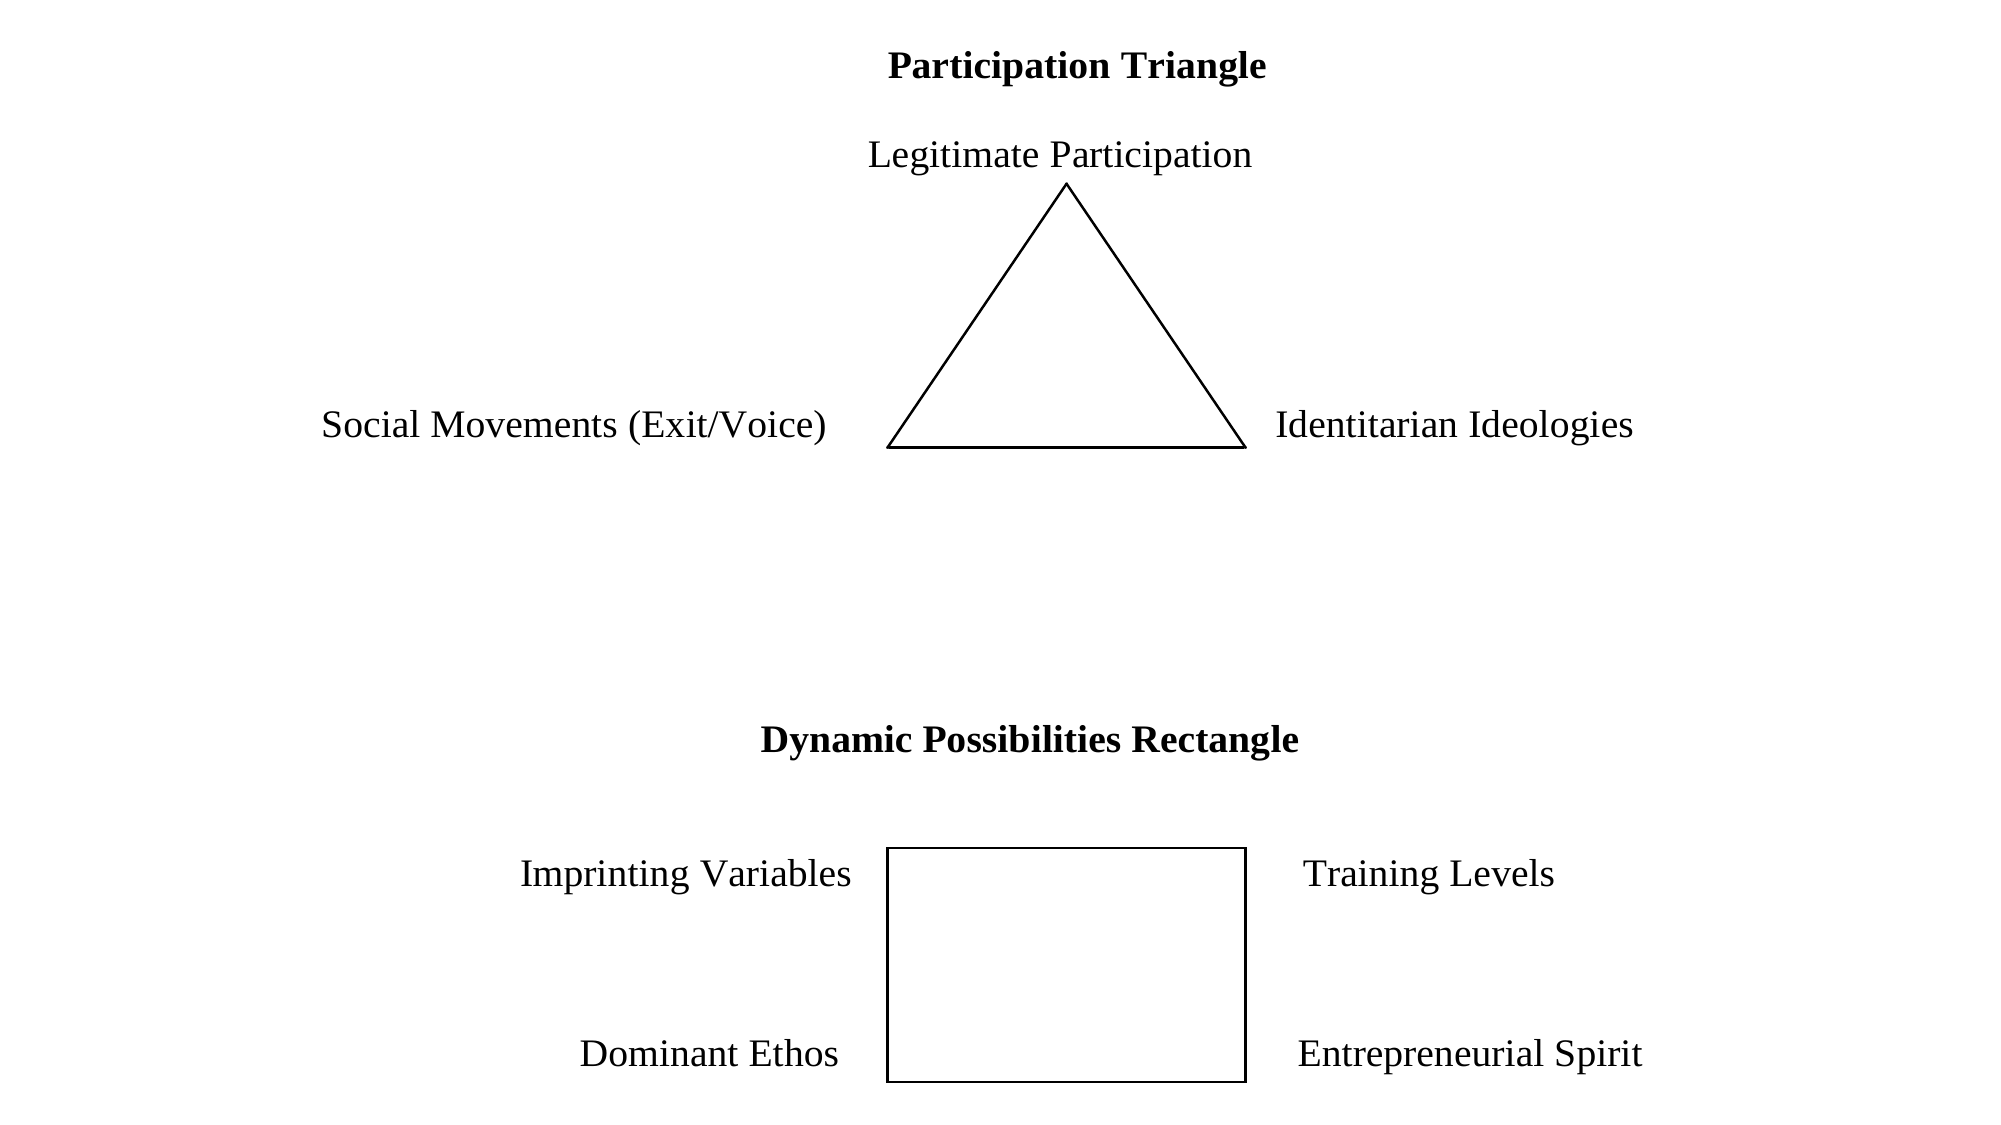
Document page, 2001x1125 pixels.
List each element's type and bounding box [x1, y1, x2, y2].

list [291, 42, 1697, 1083]
